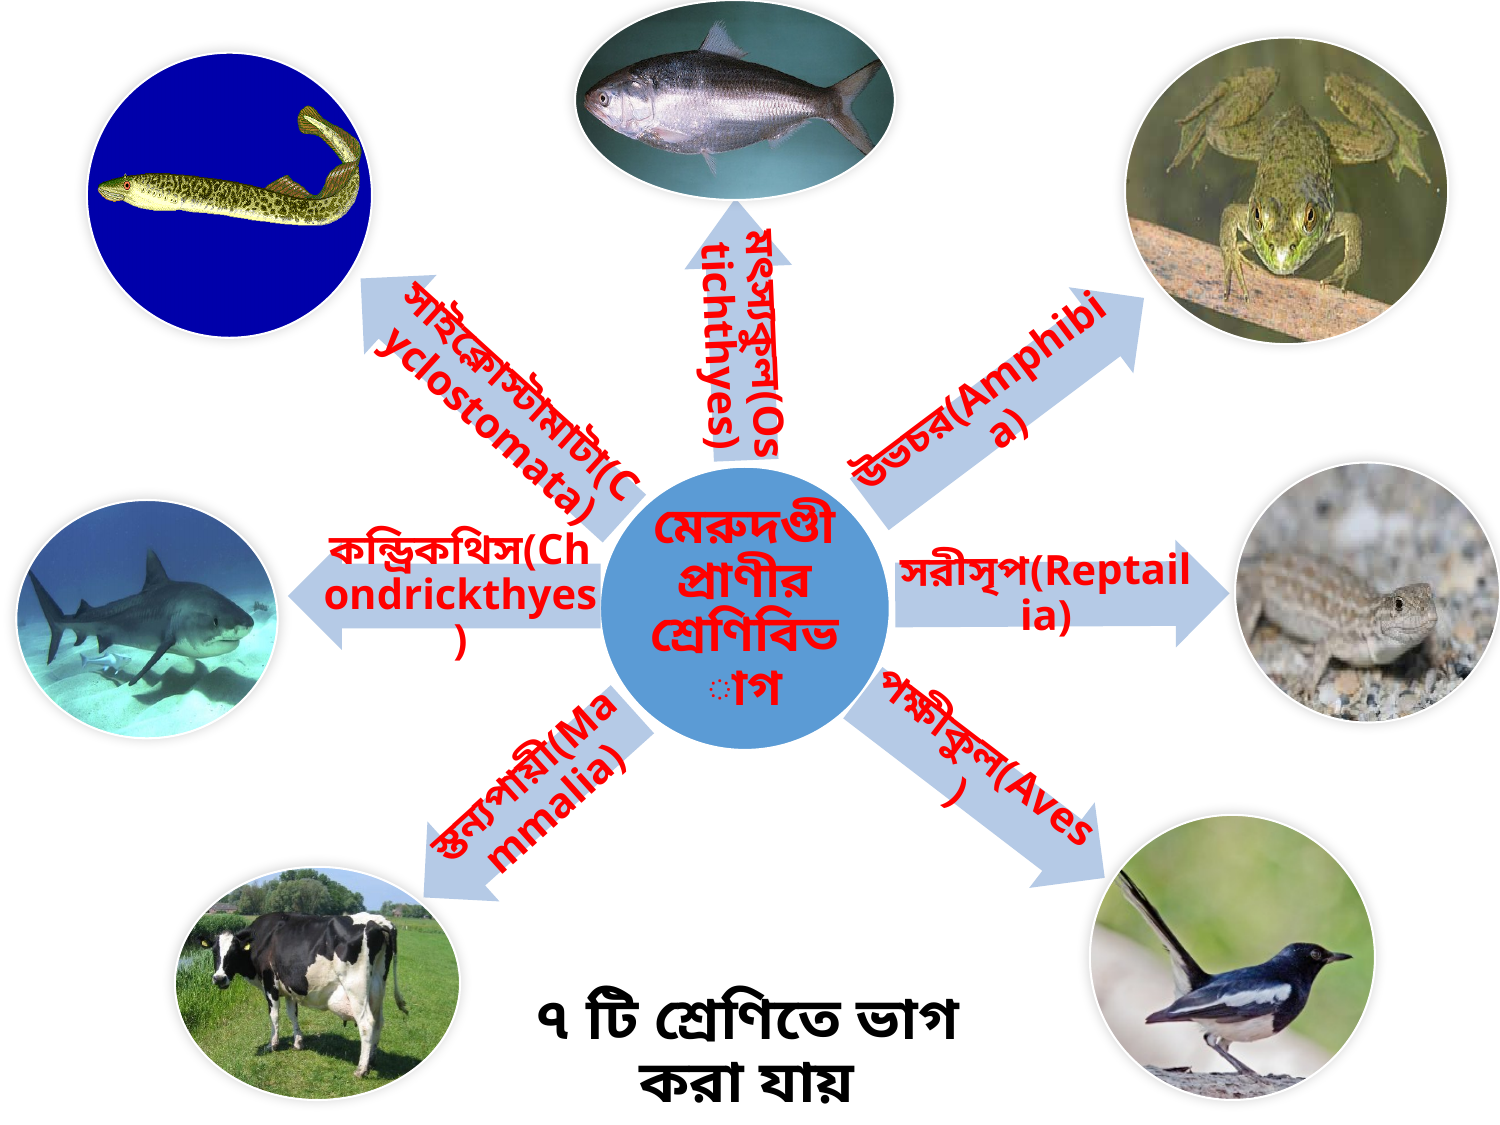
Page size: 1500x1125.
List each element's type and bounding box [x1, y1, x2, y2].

text_box [16, 0, 1500, 1100]
